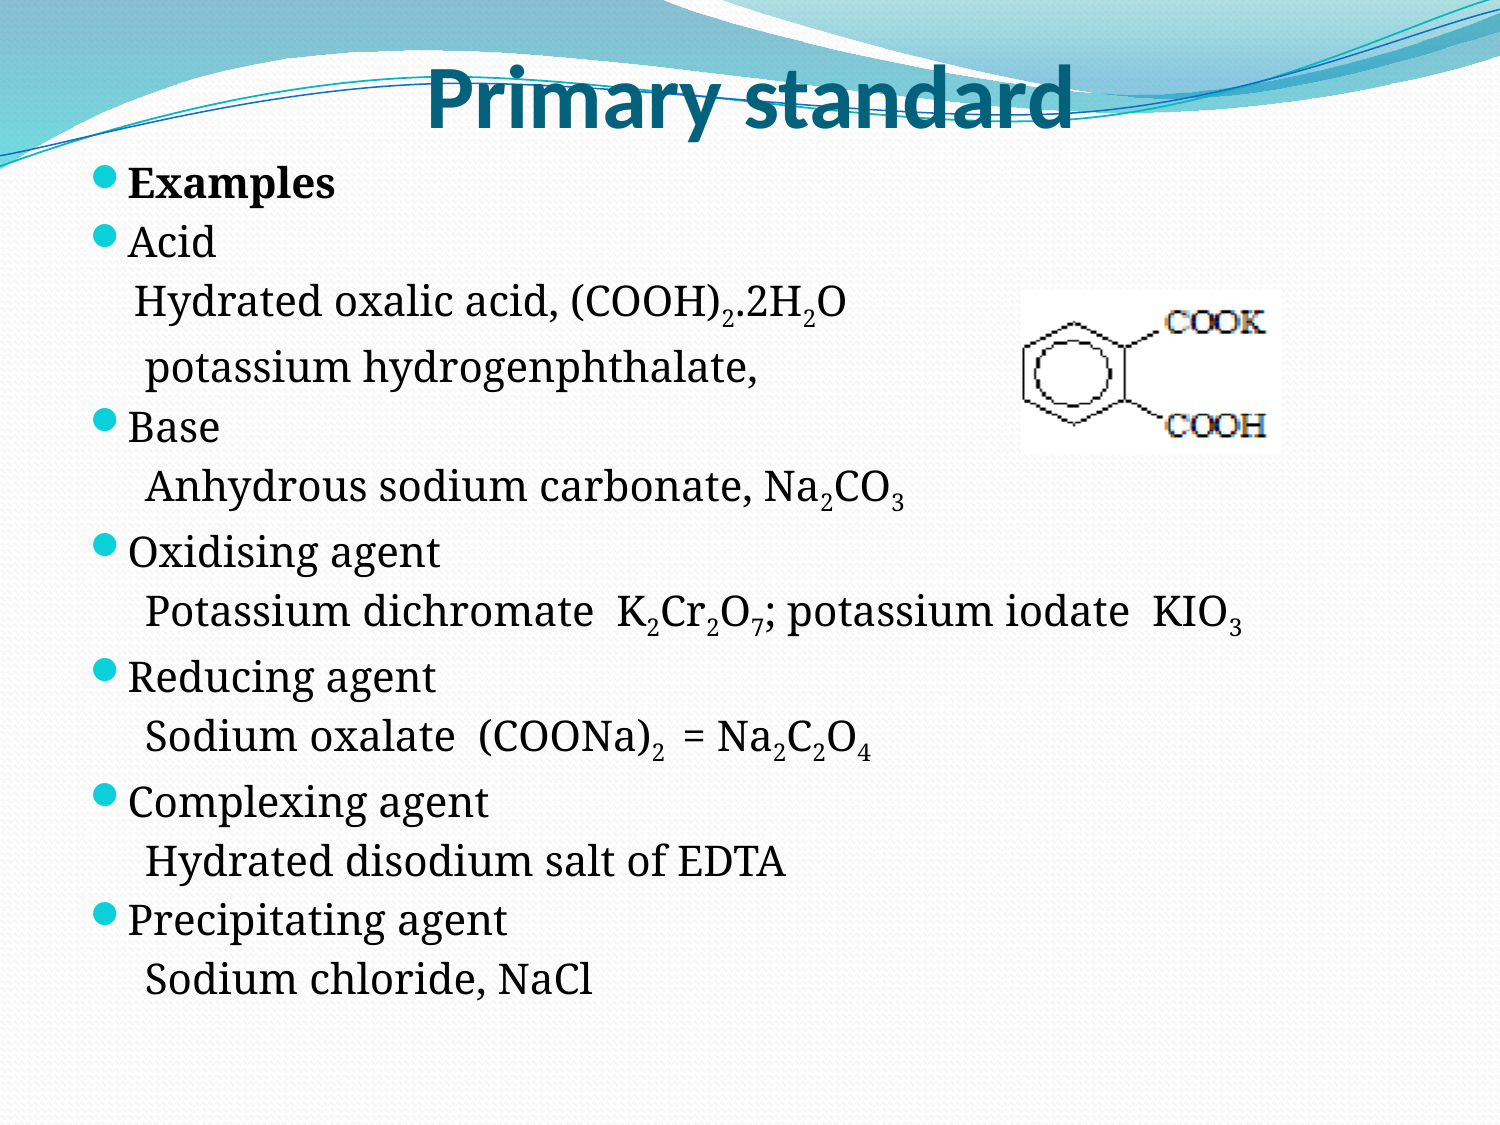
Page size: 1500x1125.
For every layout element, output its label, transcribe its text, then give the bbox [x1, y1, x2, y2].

text_box H+ [1014, 291, 1287, 468]
list Examples Acid Hydrated oxalic acid, (COOH)2.2H2O potassium hydrogenphthalate, Base Anhydrous sodium carbonate, Na2CO3 Oxidising agent Potassium dichromate K2Cr2O7; potassium iodate KIO3 Reducing agent Sodium oxalate (COONa)2 = Na2C2O4 Complexing agent Hydrated disodium salt of EDTA Precipitating agent Sodium chloride, NaCl [75, 149, 1425, 1012]
picture [1021, 290, 1282, 455]
title Primary standard [76, 30, 1427, 148]
